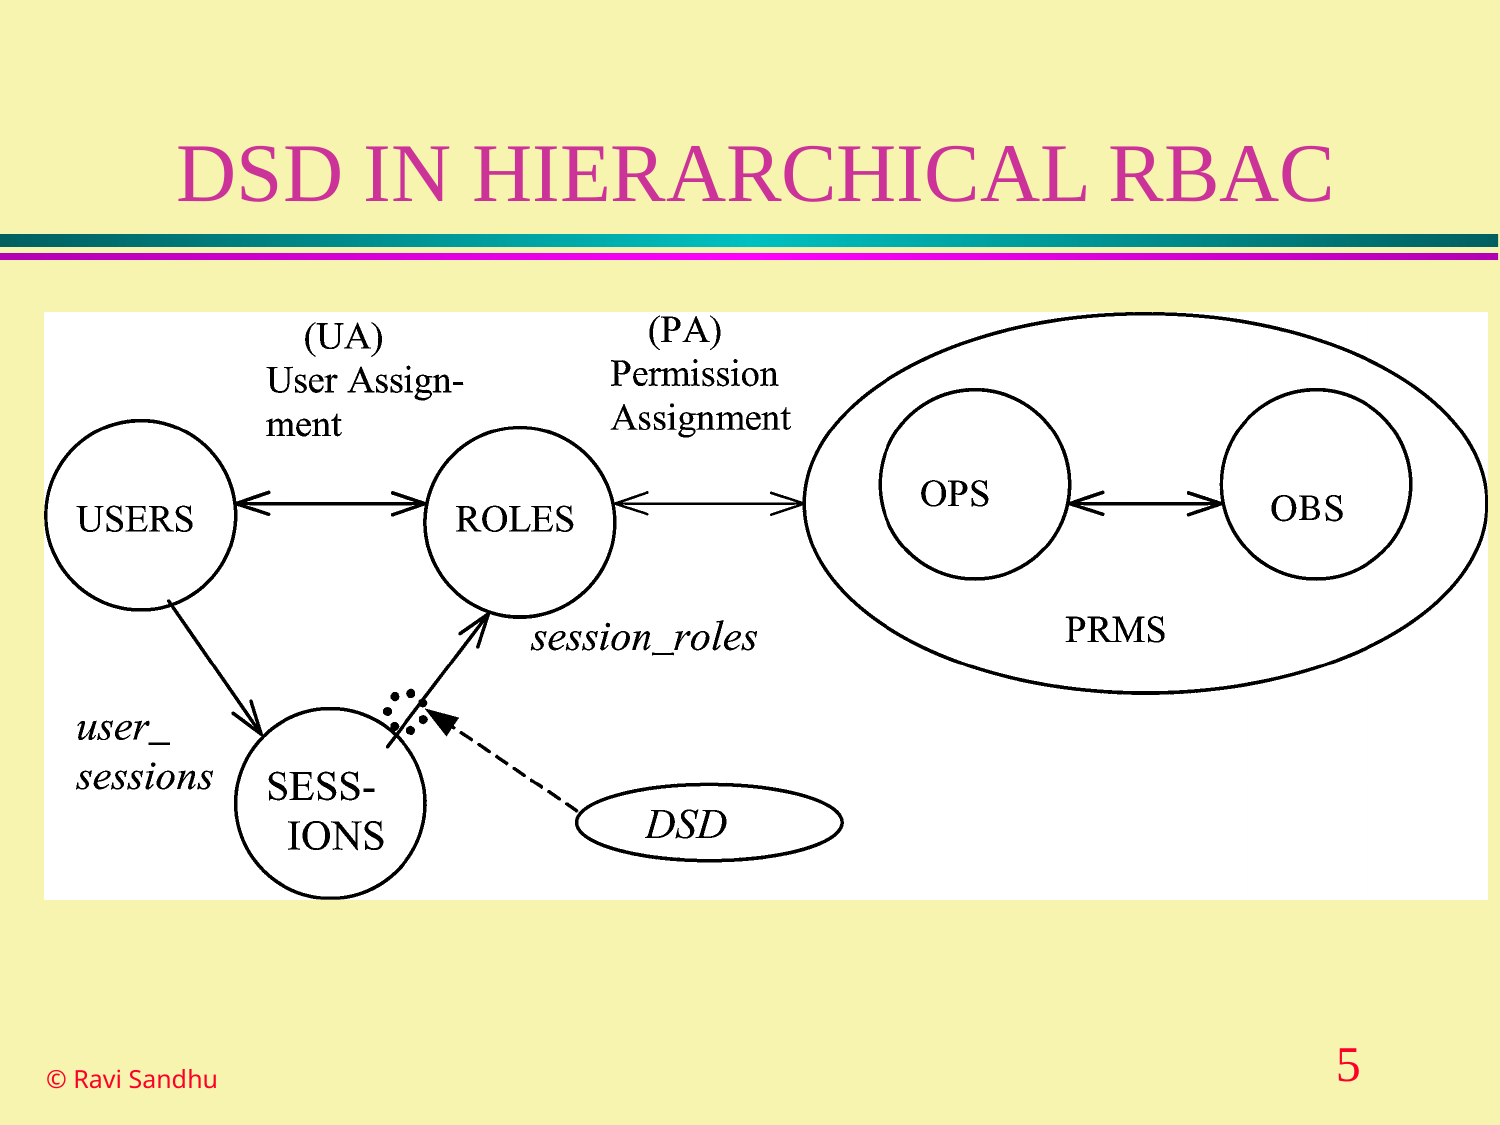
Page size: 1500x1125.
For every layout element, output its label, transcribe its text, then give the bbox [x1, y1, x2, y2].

title DSD IN HIERARCHICAL RBAC [136, 36, 1376, 226]
picture [44, 312, 1488, 901]
